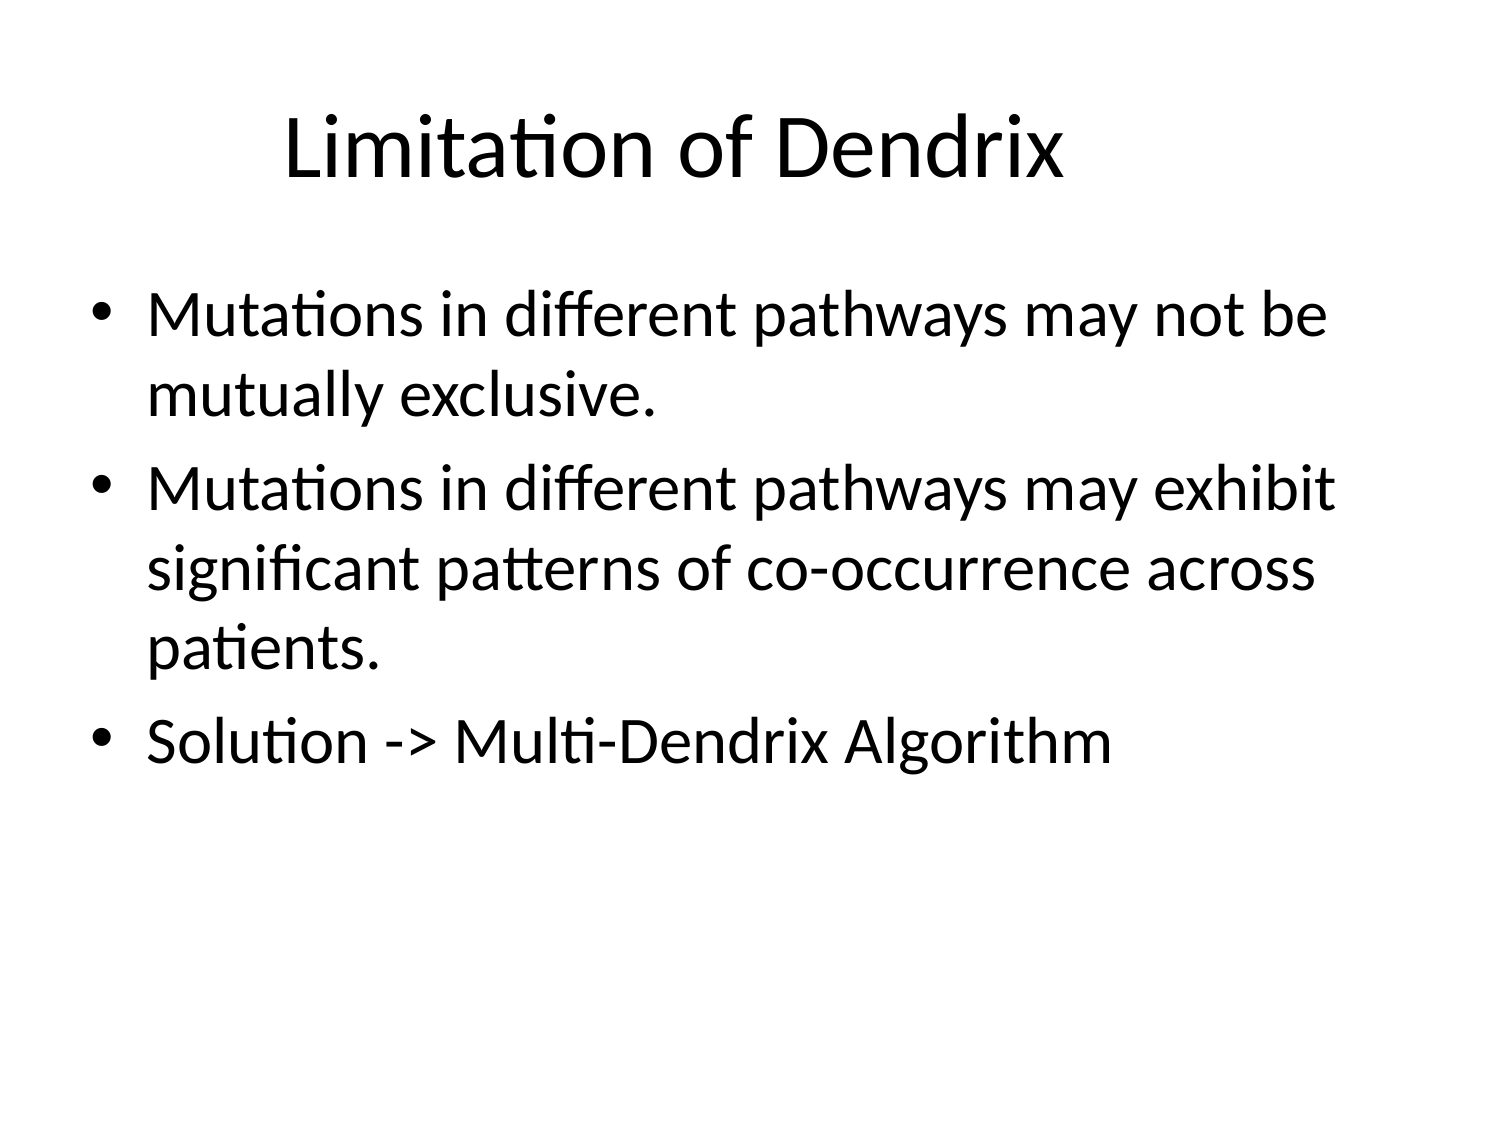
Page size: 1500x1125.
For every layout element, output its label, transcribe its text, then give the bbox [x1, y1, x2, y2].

list Mutations in different pathways may not be mutually exclusive. Mutations in different pathways may exhibit significant patterns of co-occurrence across patients. Solution -> Multi-Dendrix Algorithm [75, 262, 1425, 1005]
title Limitation of Dendrix [0, 47, 1350, 235]
